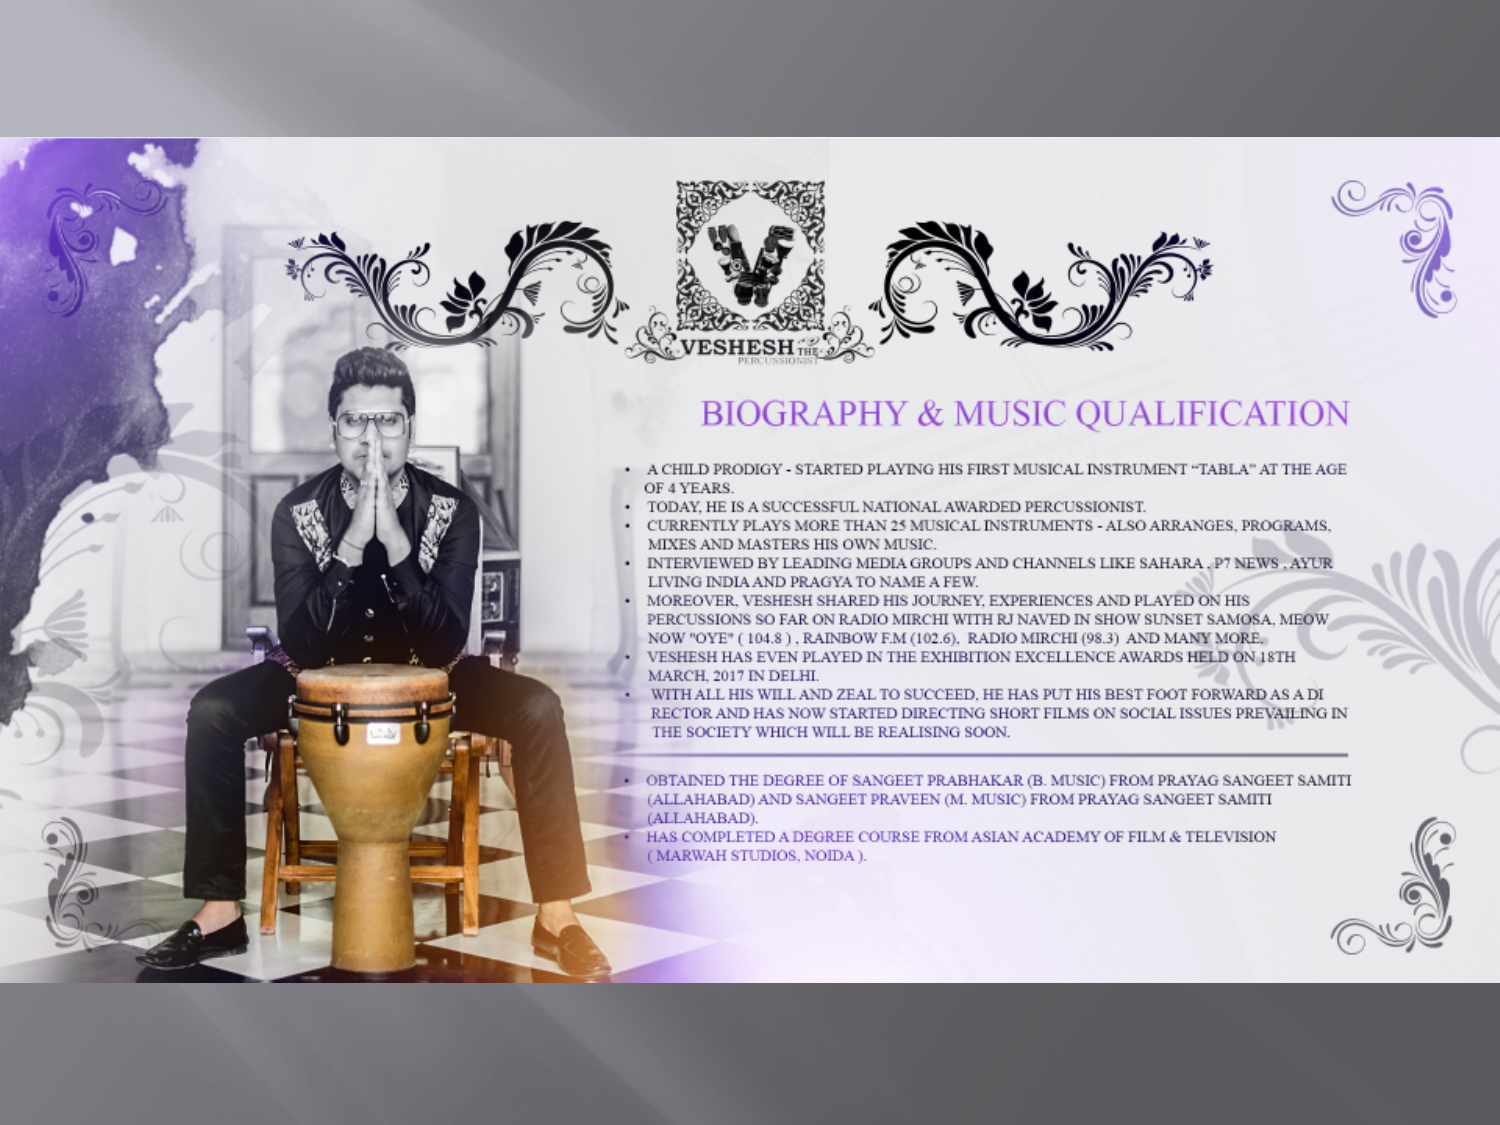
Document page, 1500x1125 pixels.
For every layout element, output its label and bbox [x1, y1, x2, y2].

picture [0, 137, 1500, 983]
